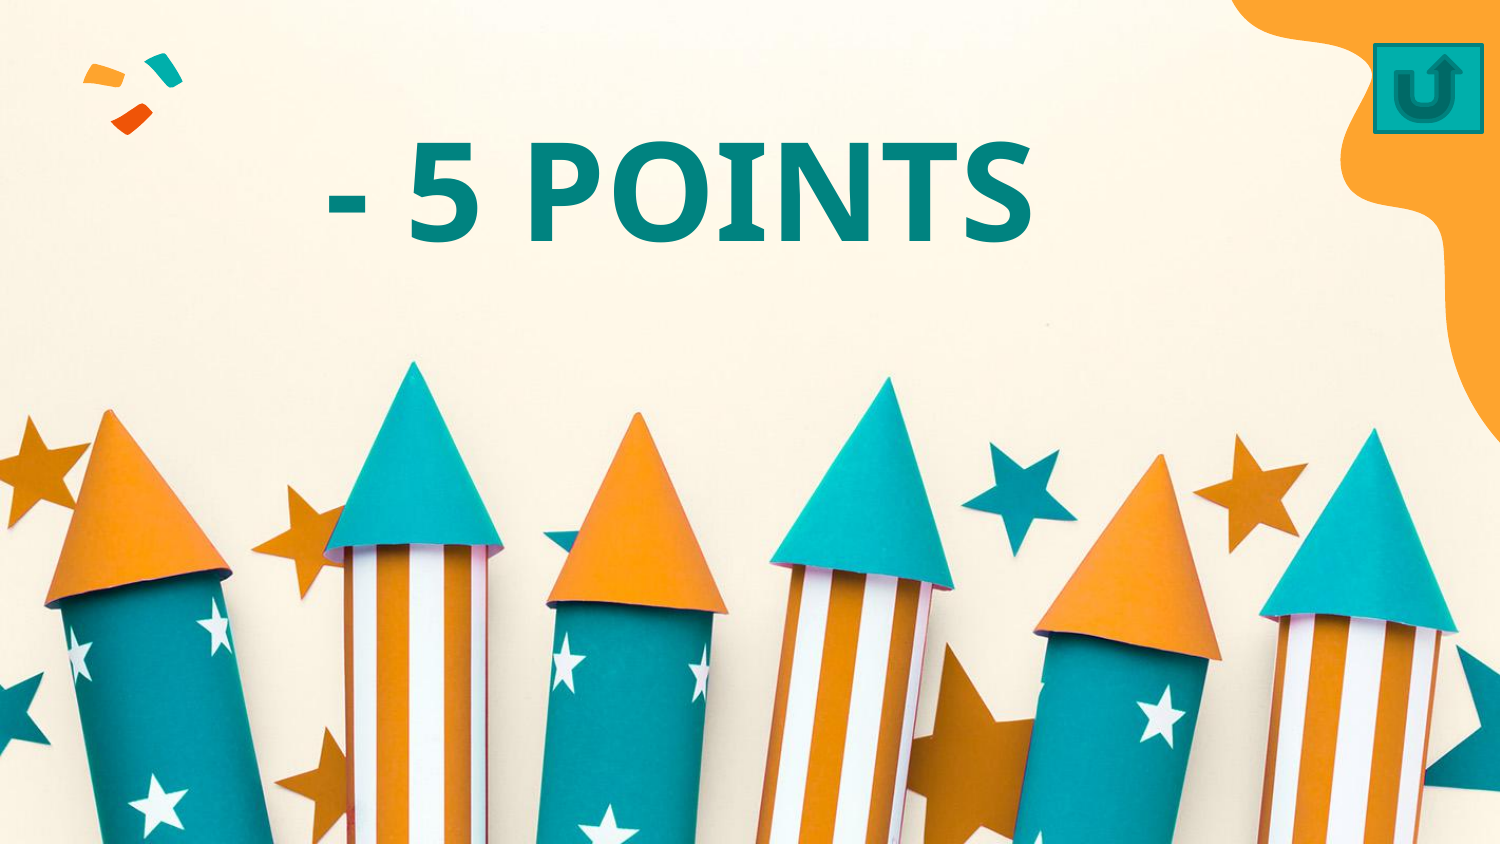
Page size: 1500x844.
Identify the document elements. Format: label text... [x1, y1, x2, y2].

text_box [1373, 43, 1484, 134]
title - 5 POINTS [205, 88, 1157, 291]
picture [0, 0, 1500, 844]
